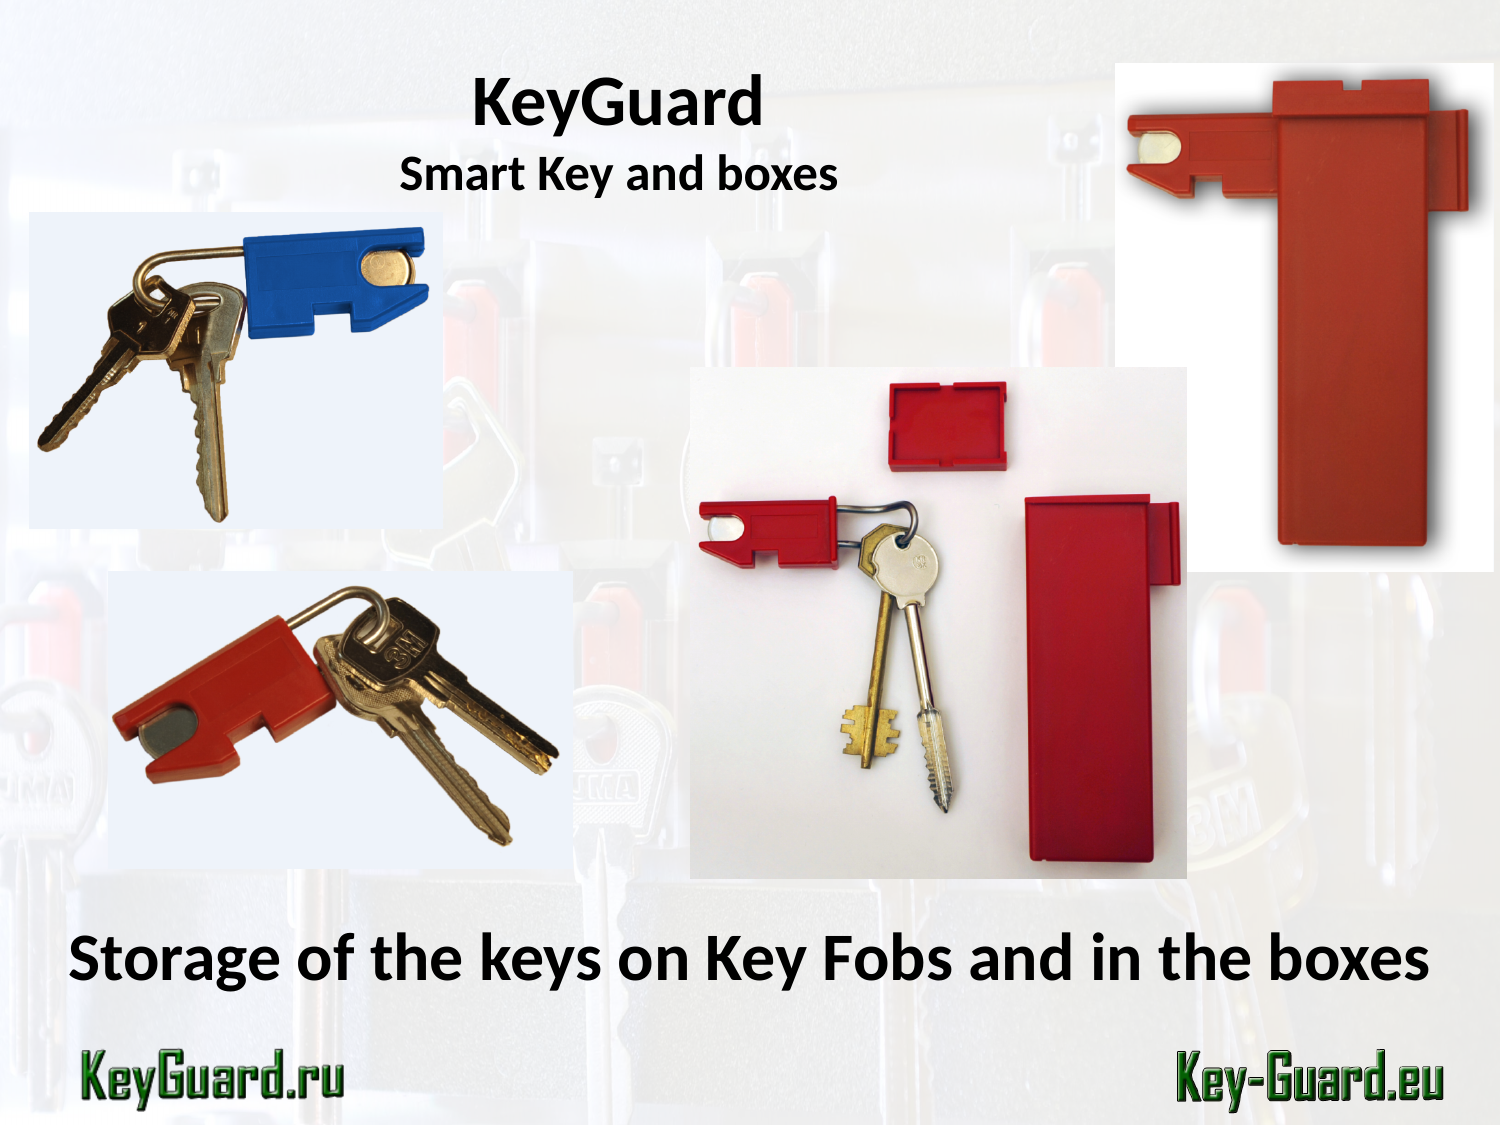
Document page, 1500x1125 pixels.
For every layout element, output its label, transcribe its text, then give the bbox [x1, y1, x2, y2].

picture [1175, 1059, 1447, 1115]
picture [690, 63, 1495, 879]
list Storage of the keys on Key Fobs and in the boxes [53, 905, 1459, 1059]
title KeyGuard Smart Key and boxes [75, 45, 1164, 209]
picture [108, 571, 574, 869]
picture [76, 1059, 349, 1117]
picture [29, 211, 444, 529]
